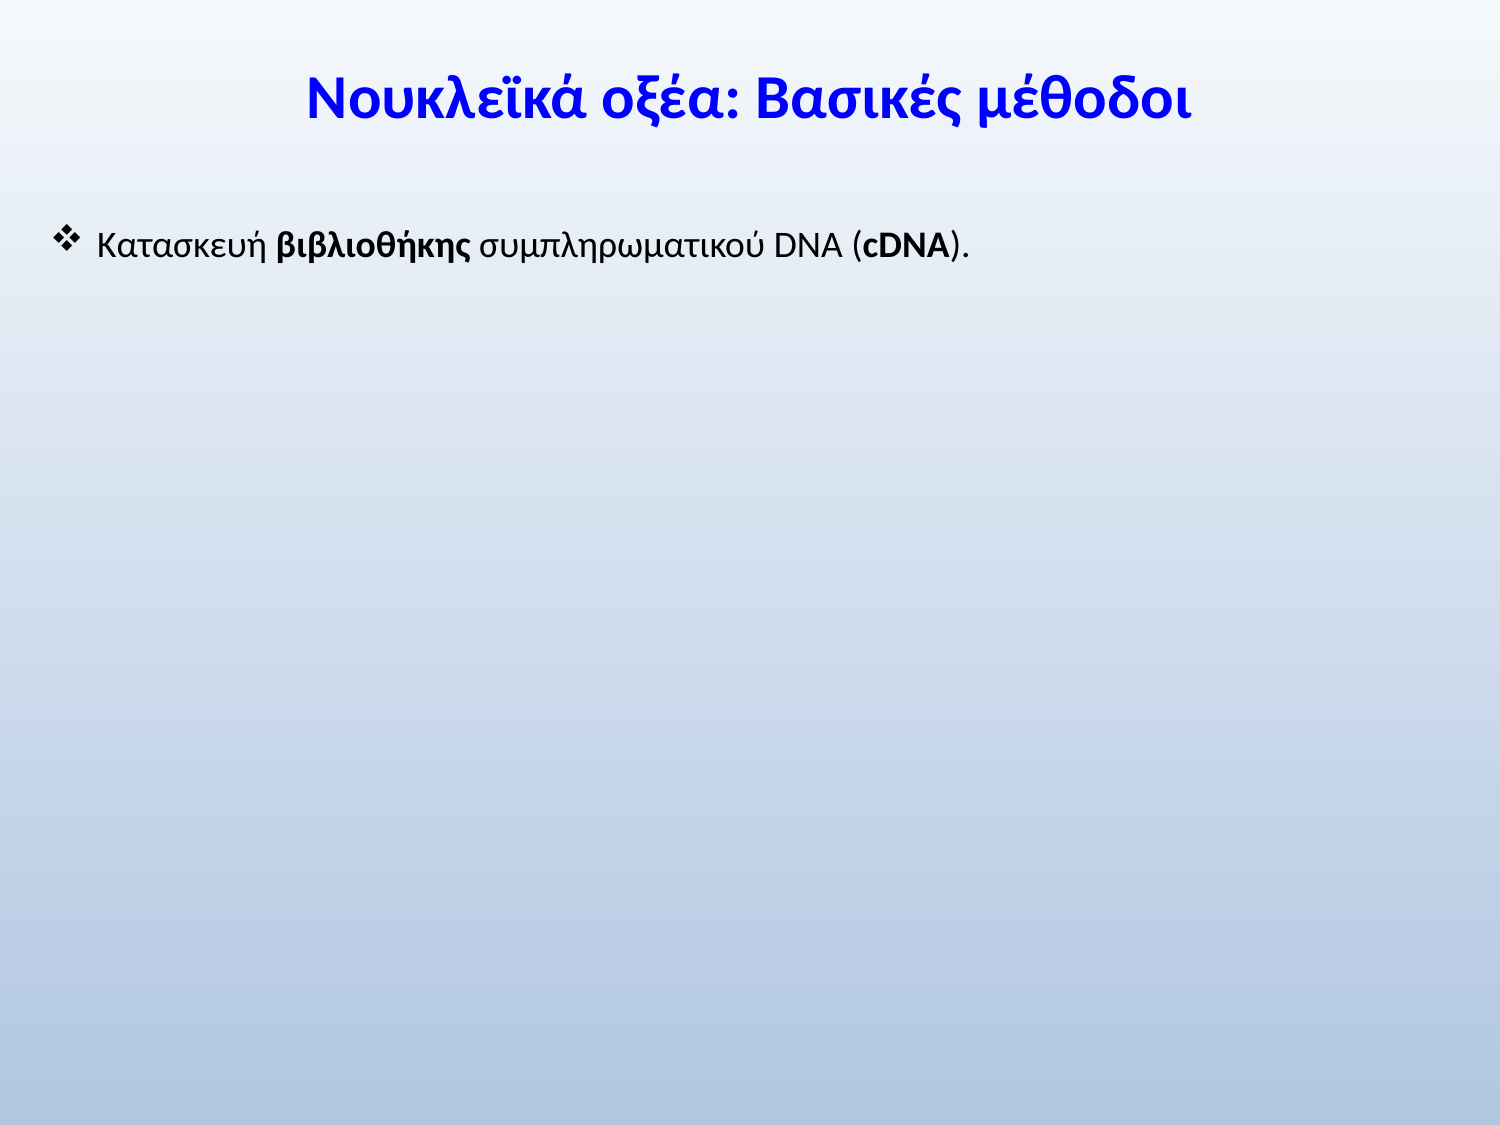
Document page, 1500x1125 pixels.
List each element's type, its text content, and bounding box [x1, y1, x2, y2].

title Νουκλεϊκά οξέα: Βασικές μέθοδοι [0, 0, 1500, 188]
text_box Κατασκευή βιβλιοθήκης συμπληρωματικού DNA (cDNA). [35, 190, 1465, 273]
